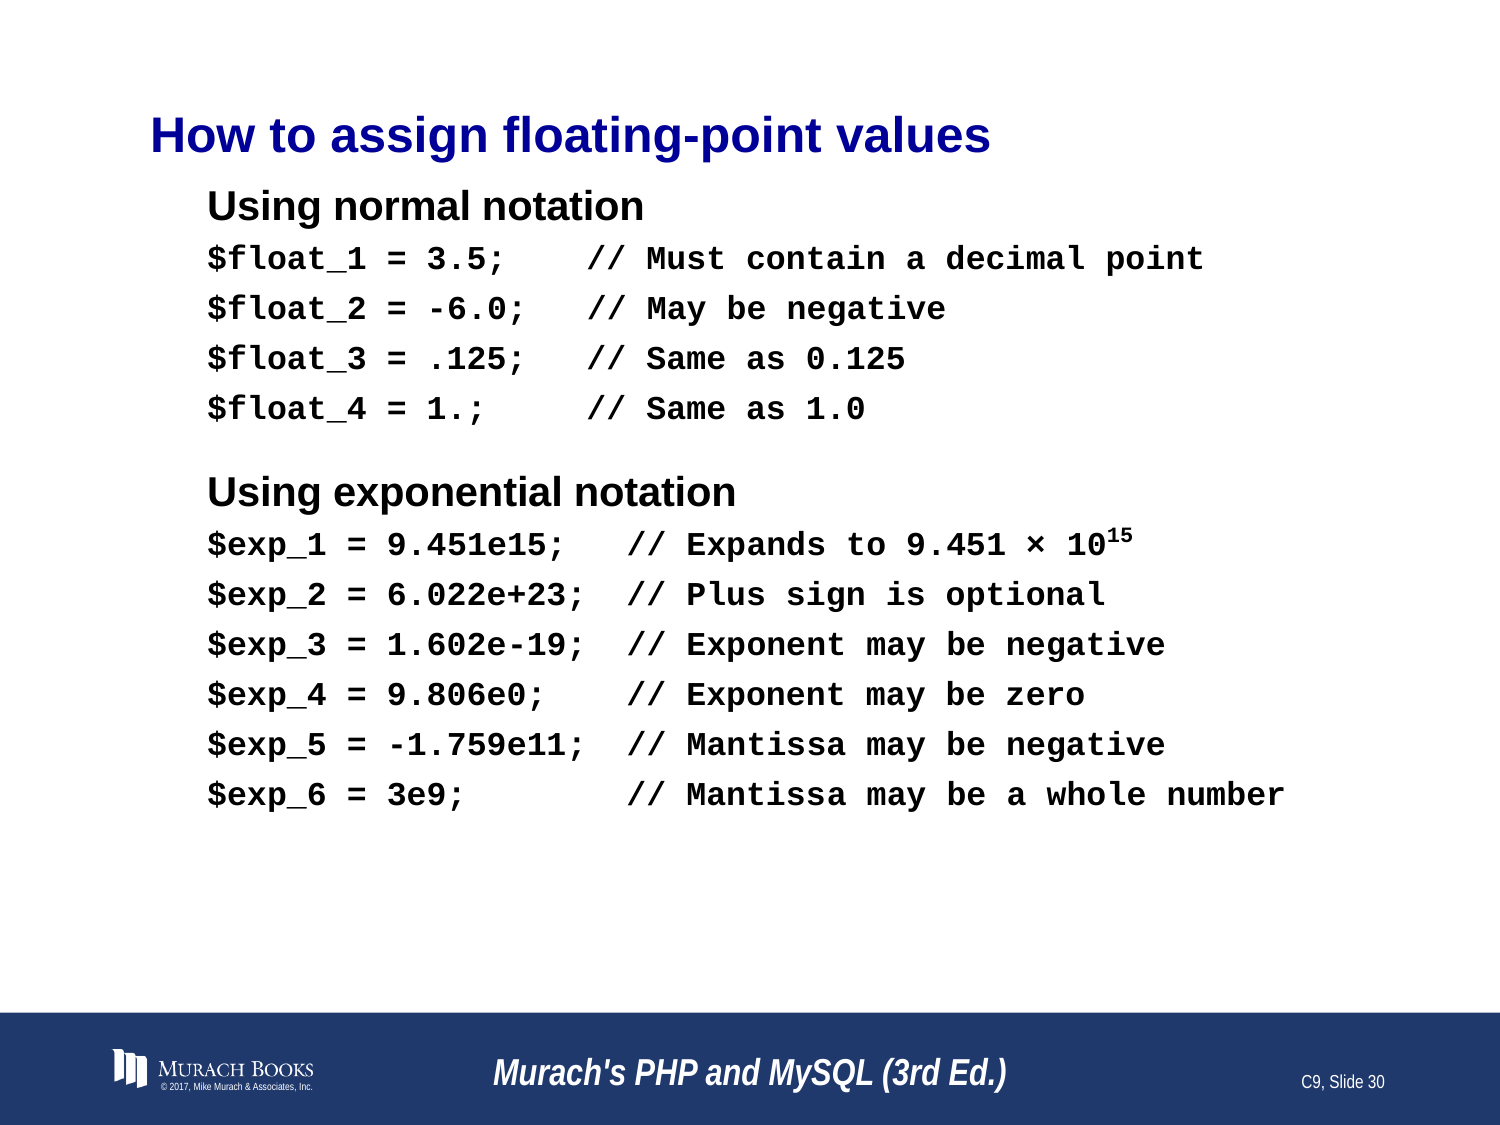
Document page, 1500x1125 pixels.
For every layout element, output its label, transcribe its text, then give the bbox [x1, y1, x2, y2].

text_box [149, 180, 1348, 901]
title How to assign floating-point values [150, 101, 1350, 163]
slide_number C9, Slide 30 [1087, 1025, 1400, 1100]
slide_number Murach's PHP and MySQL (3rd Ed.) [463, 1025, 1050, 1100]
footer © 2017, Mike Murach & Associates, Inc. [12, 1025, 463, 1100]
